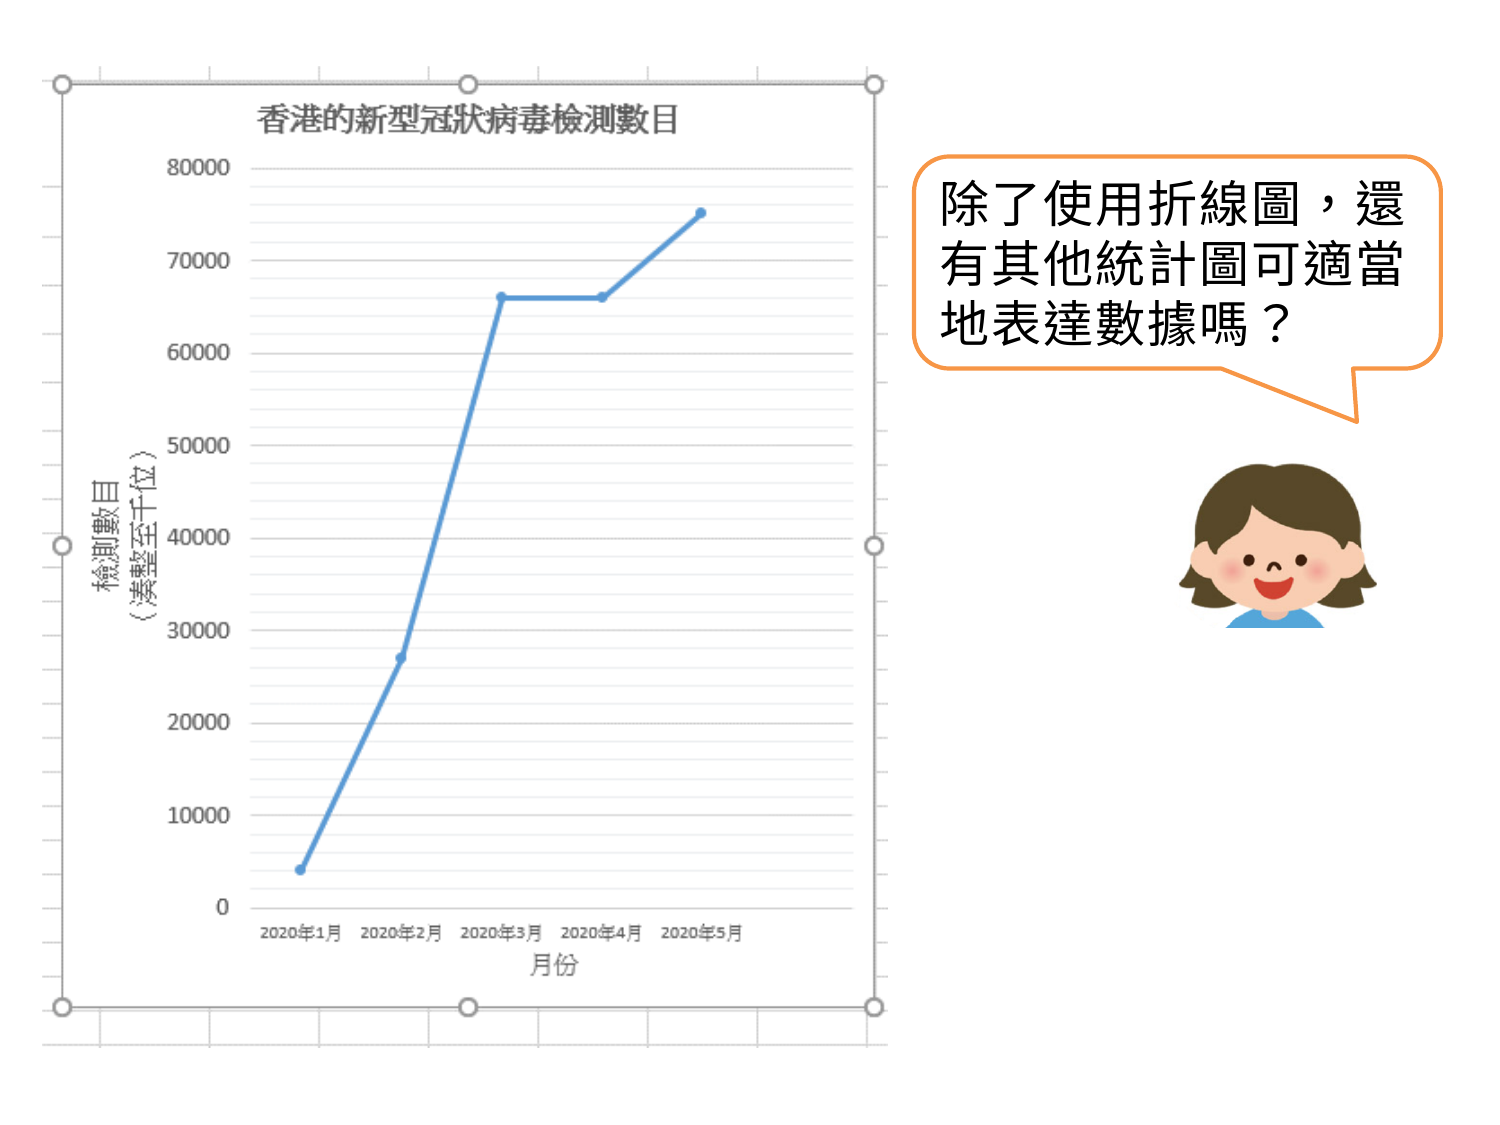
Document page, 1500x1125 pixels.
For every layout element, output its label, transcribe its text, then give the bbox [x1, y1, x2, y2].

text_box 除了使用折線圖，還有其他統計圖可適當地表達數據嗎？ [911, 154, 1443, 424]
picture [1174, 461, 1379, 628]
picture [42, 65, 888, 1048]
